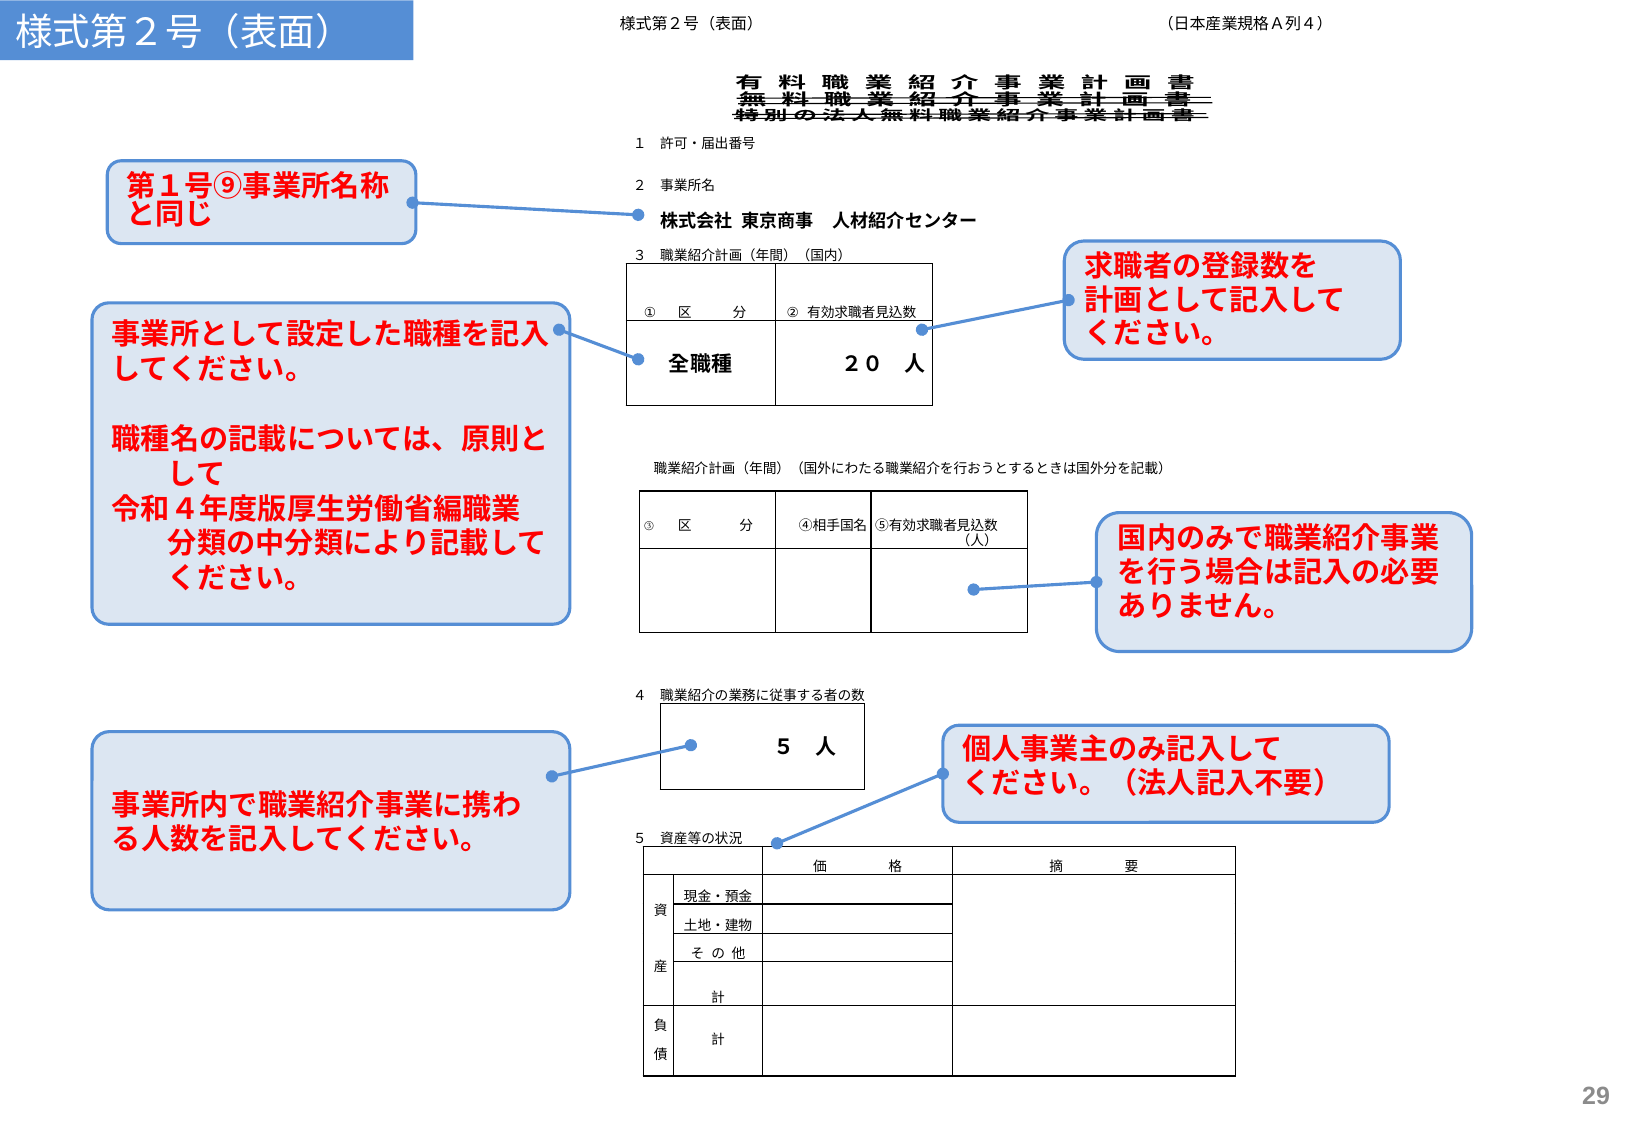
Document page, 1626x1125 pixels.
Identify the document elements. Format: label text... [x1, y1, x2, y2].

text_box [600, 16, 1359, 1125]
text_box 事業所内で職業紹介事業に携わる人数を記入してください。 [91, 731, 570, 910]
text_box 事業所として設定した職種を記入してください。 職種名の記載については、原則として 令和４年度版厚生労働省編職業分類の中分類により記載してください。 [91, 302, 570, 625]
text_box 様式第２号（表面） [0, 0, 414, 61]
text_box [776, 773, 944, 844]
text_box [973, 581, 1097, 590]
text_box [921, 299, 1069, 330]
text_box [558, 329, 639, 360]
text_box 個人事業主のみ記入して ください。（法人記入不要） [1364, 725, 1390, 823]
text_box 第１号⑨事業所名称と同じ [107, 160, 416, 244]
text_box 国内のみで職業紹介事業 を行う場合は記入の必要 ありません。 [1364, 512, 1472, 652]
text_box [551, 744, 692, 777]
slide_number 29 [1364, 1065, 1625, 1125]
text_box 求職者の登録数を 計画として記入して ください。 [1364, 241, 1401, 360]
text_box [412, 202, 639, 215]
